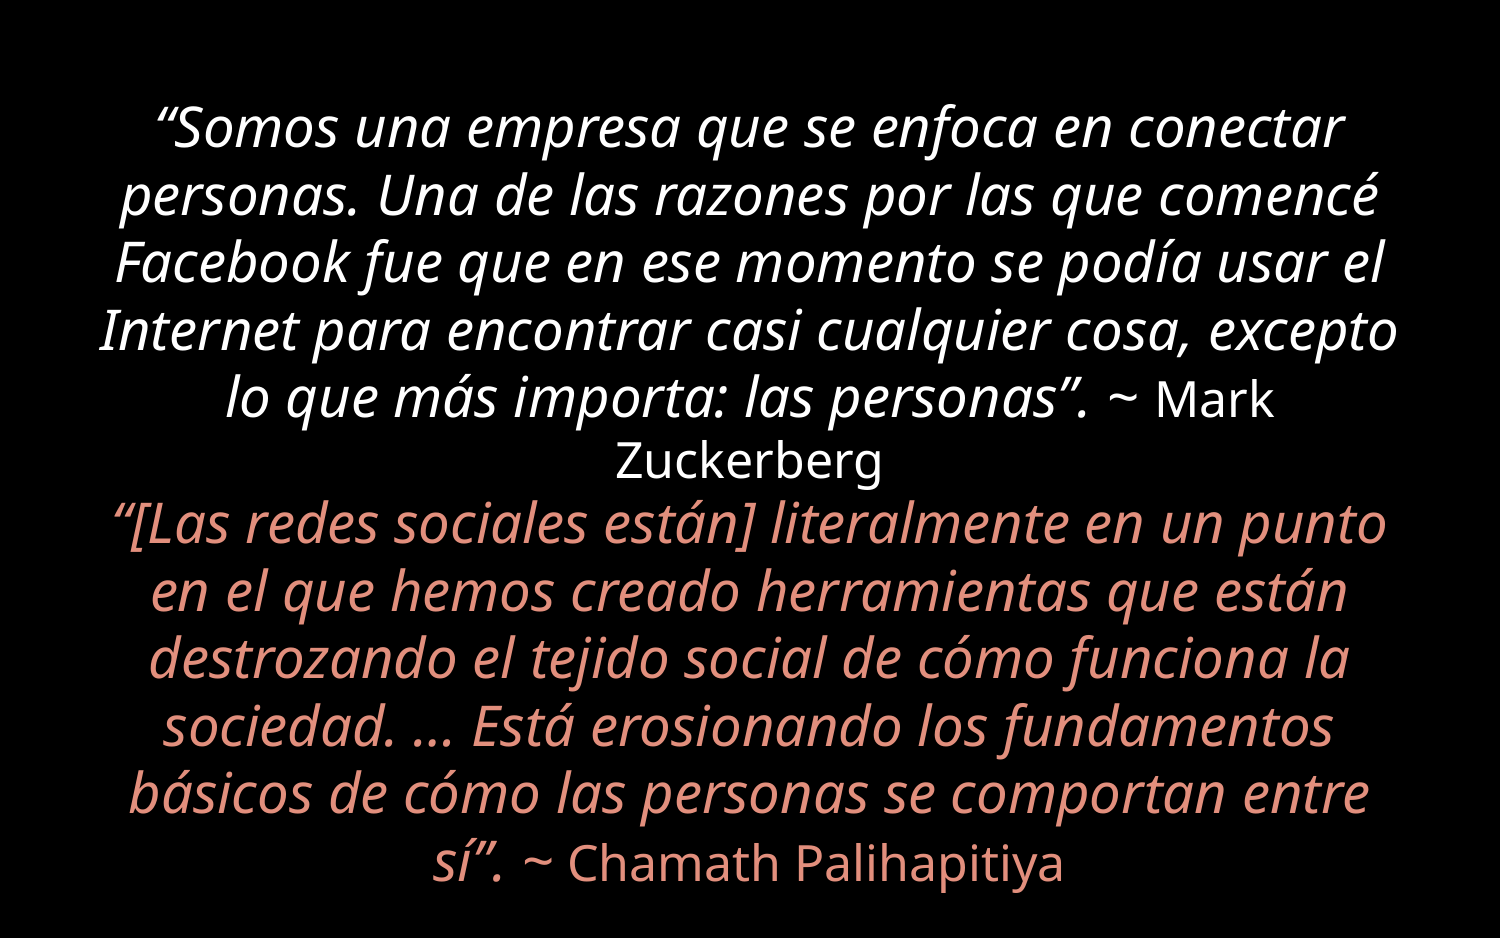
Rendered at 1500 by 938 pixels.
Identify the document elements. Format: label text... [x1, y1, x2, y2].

text_box “[Las redes sociales están] literalmente en un punto en el que hemos creado herramientas que están destrozando el tejido social de cómo funciona la sociedad. … Está erosionando los fundamentos básicos de cómo las personas se comportan entre sí”. ~ Chamath Palihapitiya [91, 480, 1408, 901]
text_box “Somos una empresa que se enfoca en conectar personas. Una de las razones por las que comencé Facebook fue que en ese momento se podía usar el Internet para encontrar casi cualquier cosa, excepto lo que más importa: las personas”. ~ Mark Zuckerberg [72, 84, 1428, 497]
